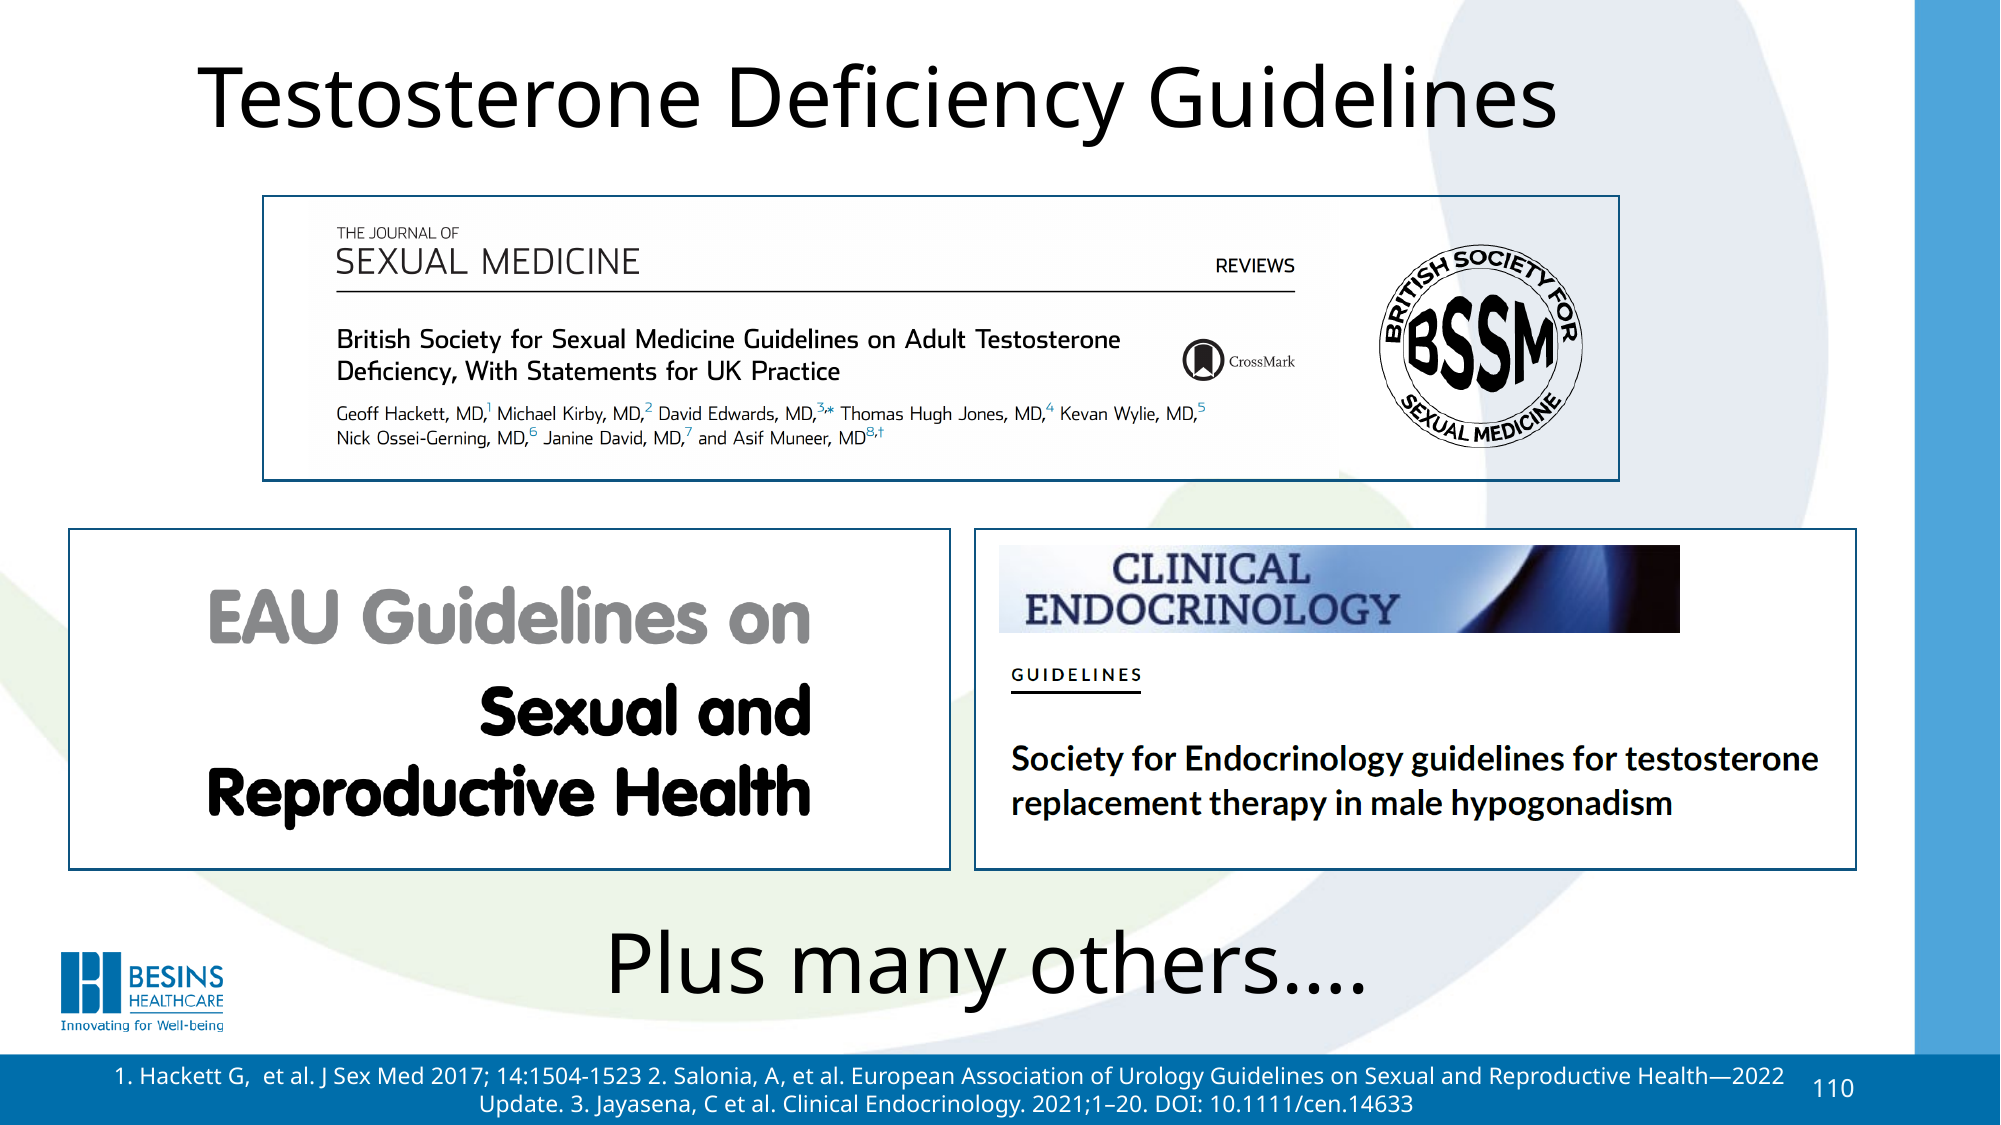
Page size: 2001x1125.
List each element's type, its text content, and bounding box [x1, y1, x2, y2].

slide_number 110 [1812, 1059, 1870, 1120]
text_box [262, 195, 1620, 482]
text_box Plus many others…. [241, 902, 1732, 1031]
title Testosterone Deficiency Guidelines [180, 36, 1839, 165]
text_box [974, 528, 1857, 871]
picture [0, 0, 2000, 1125]
text_box [68, 528, 951, 871]
text_box 1. Hackett G, et al. J Sex Med 2017; 14:1504-1523 2. Salonia, A, et al. European Association of Urology Guidelines on Sexual and Reproductive Health—2022 Update. 3. Jayasena, C et al. Clinical Endocrinology. 2021;1–20. DOI: 10.1111/cen.14633 [88, 1054, 1812, 1124]
